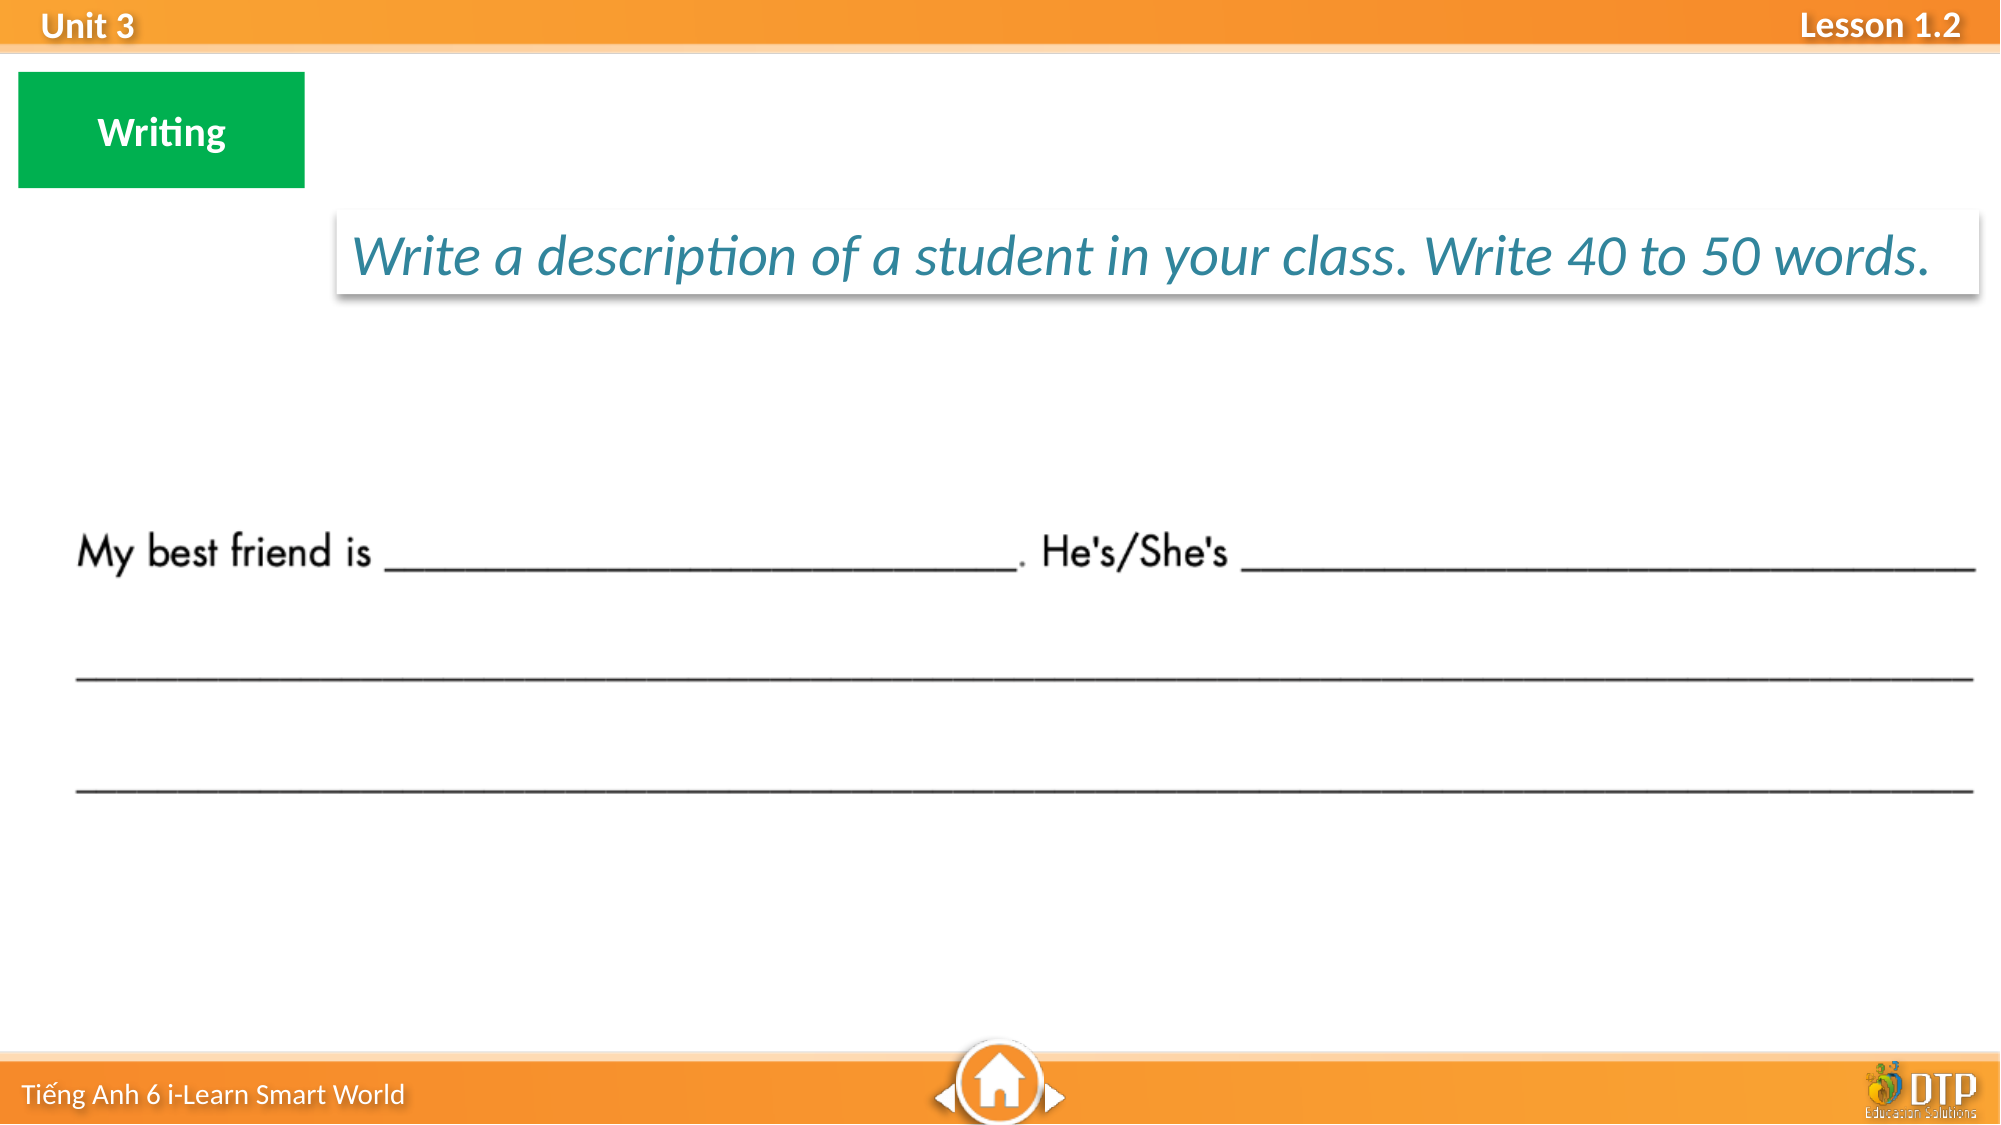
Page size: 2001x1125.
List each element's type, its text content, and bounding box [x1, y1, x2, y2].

text_box Writing [16, 70, 307, 190]
text_box Write a description of a student in your class. Write 40 to 50 words. [336, 209, 1980, 295]
picture [0, 0, 2000, 1125]
